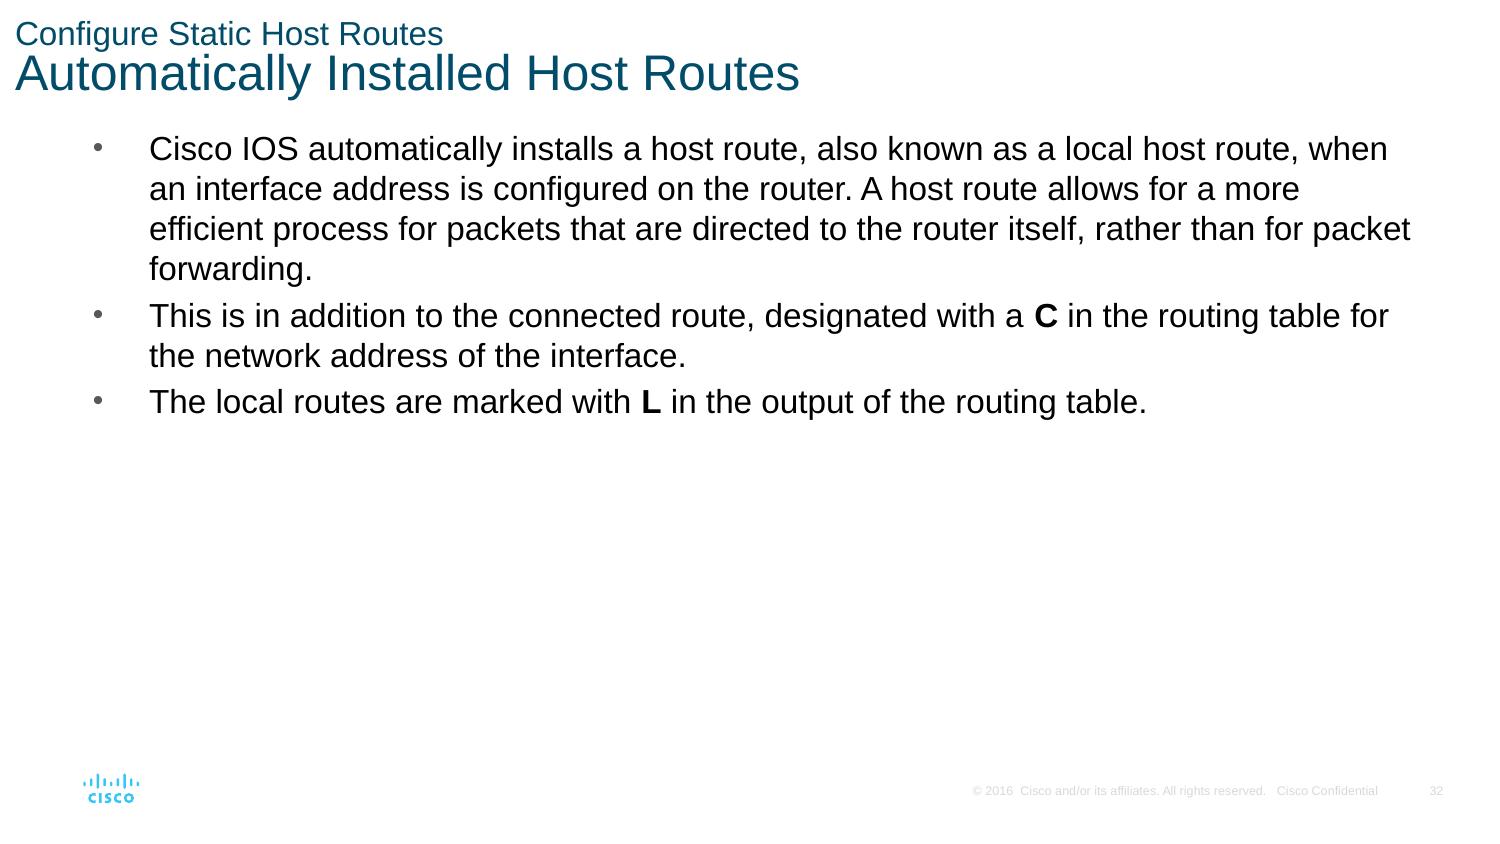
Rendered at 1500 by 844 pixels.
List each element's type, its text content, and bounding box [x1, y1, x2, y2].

list Cisco IOS automatically installs a host route, also known as a local host route, when an interface address is configured on the router. A host route allows for a more efficient process for packets that are directed to the router itself, rather than for packet forwarding. This is in addition to the connected route, designated with a C in the routing table for the network address of the interface. The local routes are marked with L in the output of the routing table. [77, 120, 1437, 726]
title Configure Static Host Routes Automatically Installed Host Routes [0, 0, 1369, 121]
